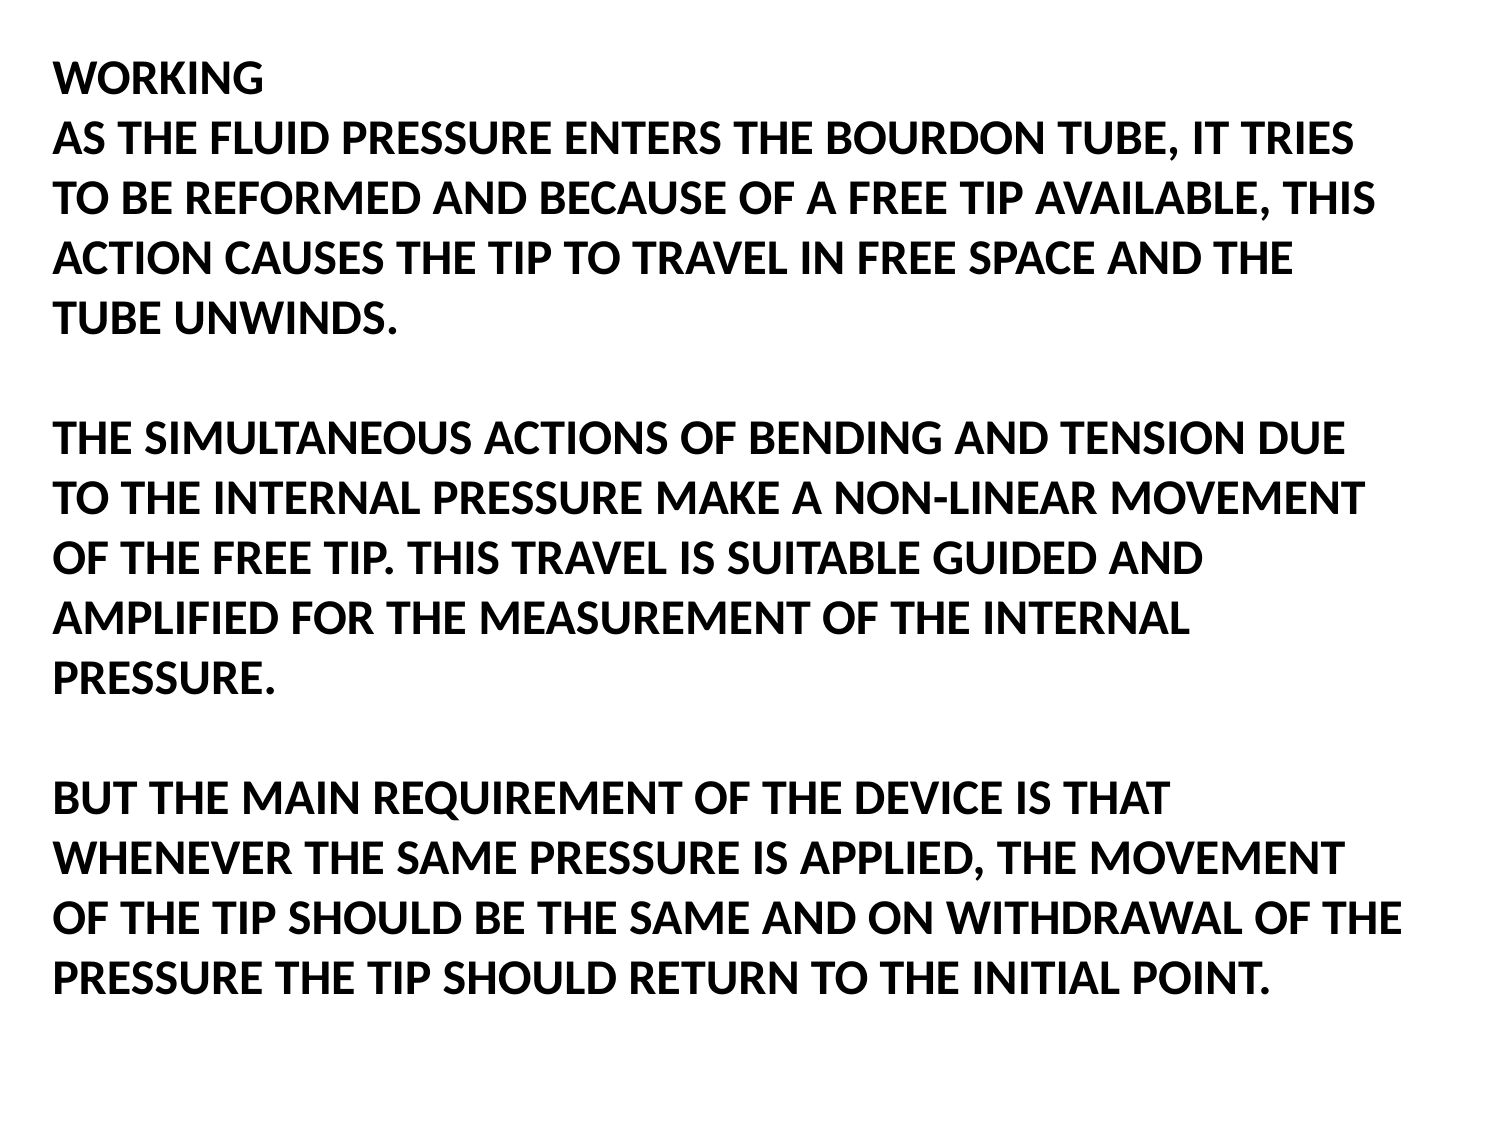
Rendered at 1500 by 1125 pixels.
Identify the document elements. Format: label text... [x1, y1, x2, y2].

text_box WORKING AS THE FLUID PRESSURE ENTERS THE BOURDON TUBE, IT TRIES TO BE REFORMED AND BECAUSE OF A FREE TIP AVAILABLE, THIS ACTION CAUSES THE TIP TO TRAVEL IN FREE SPACE AND THE TUBE UNWINDS. THE SIMULTANEOUS ACTIONS OF BENDING AND TENSION DUE TO THE INTERNAL PRESSURE MAKE A NON-LINEAR MOVEMENT OF THE FREE TIP. THIS TRAVEL IS SUITABLE GUIDED AND AMPLIFIED FOR THE MEASUREMENT OF THE INTERNAL PRESSURE. BUT THE MAIN REQUIREMENT OF THE DEVICE IS THAT WHENEVER THE SAME PRESSURE IS APPLIED, THE MOVEMENT OF THE TIP SHOULD BE THE SAME AND ON WITHDRAWAL OF THE PRESSURE THE TIP SHOULD RETURN TO THE INITIAL POINT. [37, 37, 1425, 1058]
